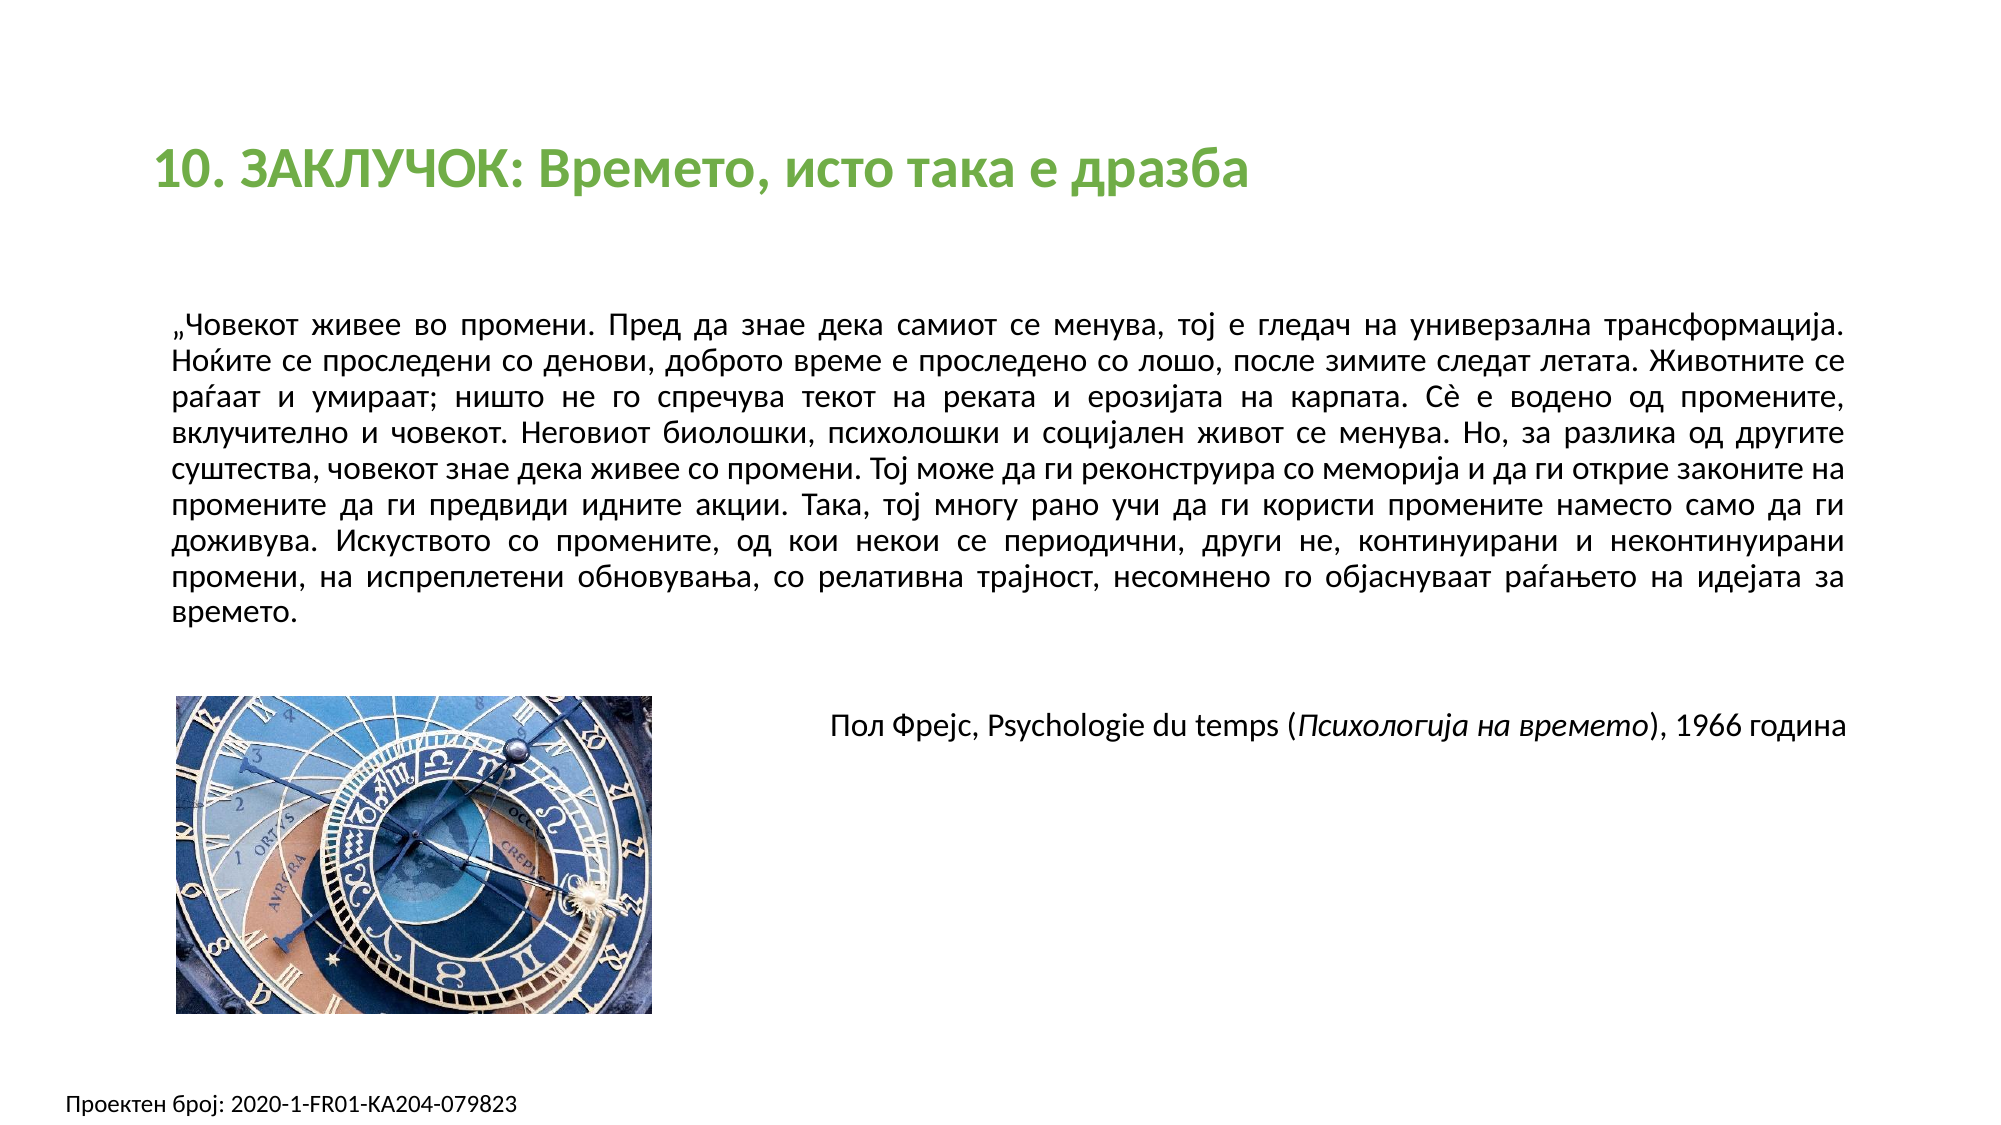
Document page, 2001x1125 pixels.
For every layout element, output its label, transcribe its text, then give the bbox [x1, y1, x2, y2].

text_box Проектен број: 2020-1-FR01-KA204-079823 [50, 1079, 824, 1125]
title 10. ЗАКЛУЧОК: Времето, исто така е дразба [137, 59, 1863, 278]
list „Човекот живее во промени. Пред да знае дека самиот се менува, тој е гледач на универзална трансформација. Ноќите се проследени со денови, доброто време е проследено со лошо, после зимите следат летата. Животните се раѓаат и умираат; ништо не го спречува текот на реката и ерозијата на карпата. Сè е водено од промените, вклучително и човекот. Неговиот биолошки, психолошки и социјален живот се менува. Но, за разлика од другите суштества, човекот знае дека живее со промени. Тој може да ги реконструира со меморија и да ги открие законите на промените да ги предвиди идните акции. Така, тој многу рано учи да ги користи промените наместо само да ги доживува. Искуството со промените, од кои некои се периодични, други не, континуирани и неконтинуирани промени, на испреплетени обновувања, со релативна трајност, несомнено го објаснуваат раѓањето на идејата за времето. Пол Фрејс, Psychologie du temps (Психологија на времето), 1966 година [137, 299, 1863, 1014]
picture [176, 696, 652, 1014]
